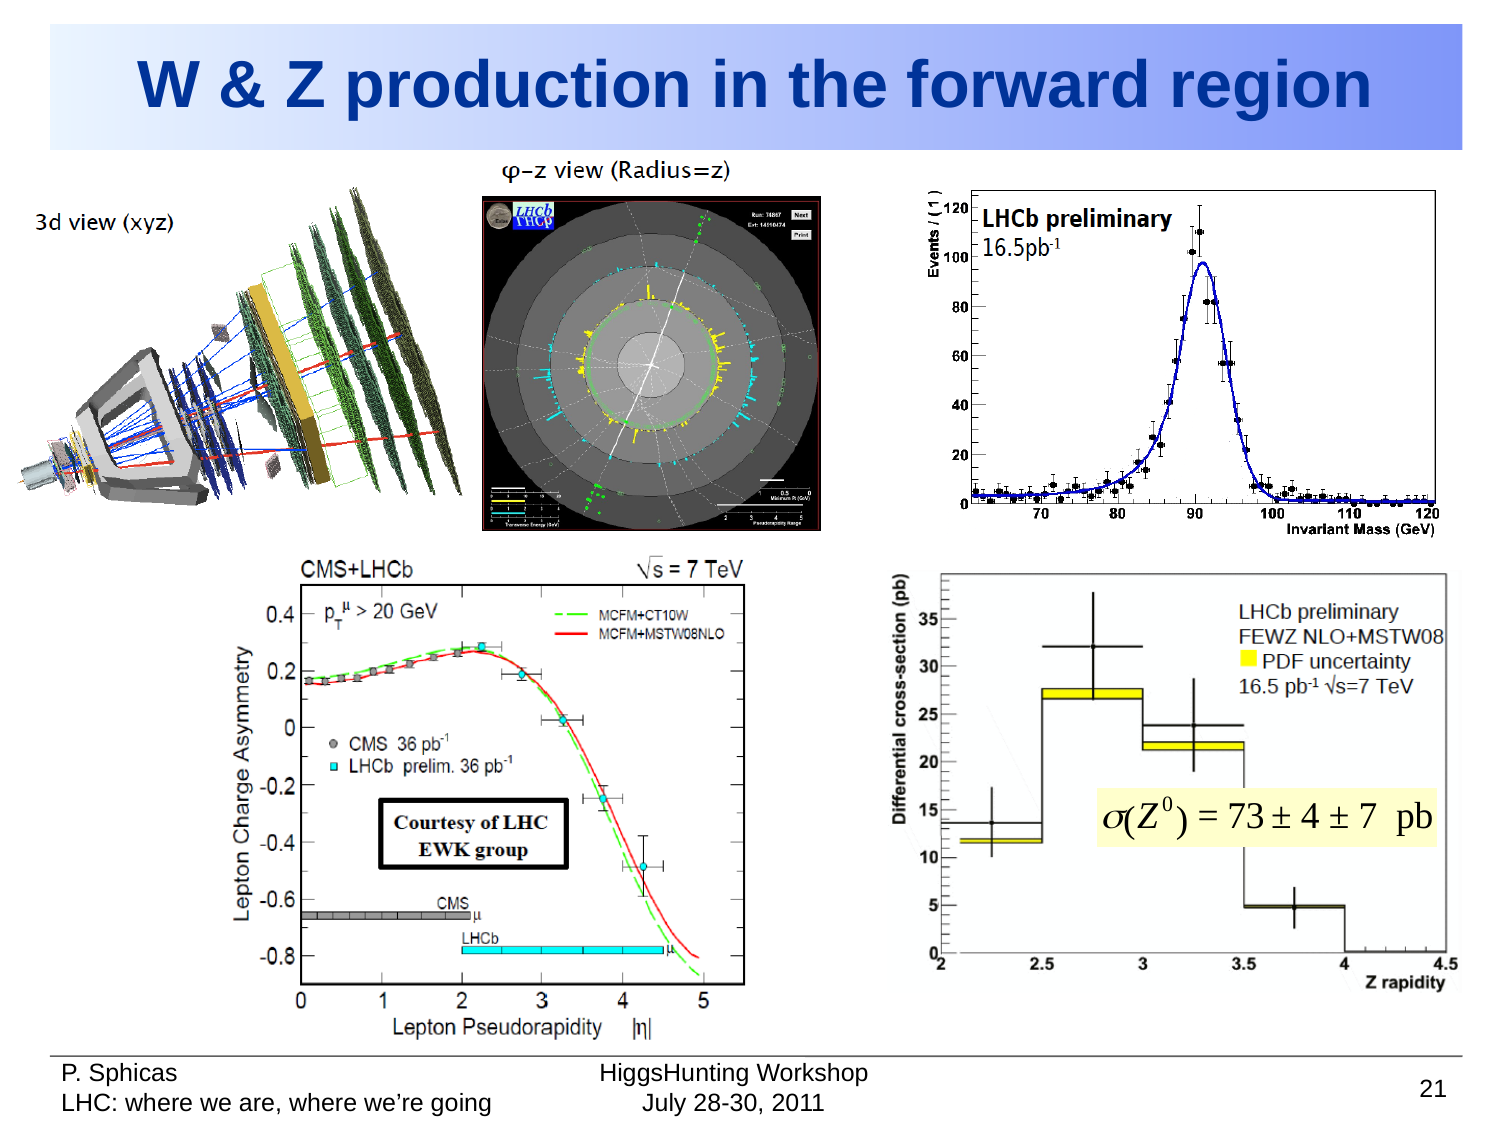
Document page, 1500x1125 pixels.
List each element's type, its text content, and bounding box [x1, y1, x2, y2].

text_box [1096, 787, 1438, 848]
picture [224, 159, 828, 1047]
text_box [924, 182, 1442, 538]
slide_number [577, 1091, 891, 1119]
footer HiggsHunting Workshop [496, 1052, 973, 1091]
slide_number 21 [1149, 1055, 1463, 1119]
picture [887, 566, 1464, 1001]
picture [12, 187, 470, 507]
title W & Z production in the forward region [49, 24, 1463, 151]
